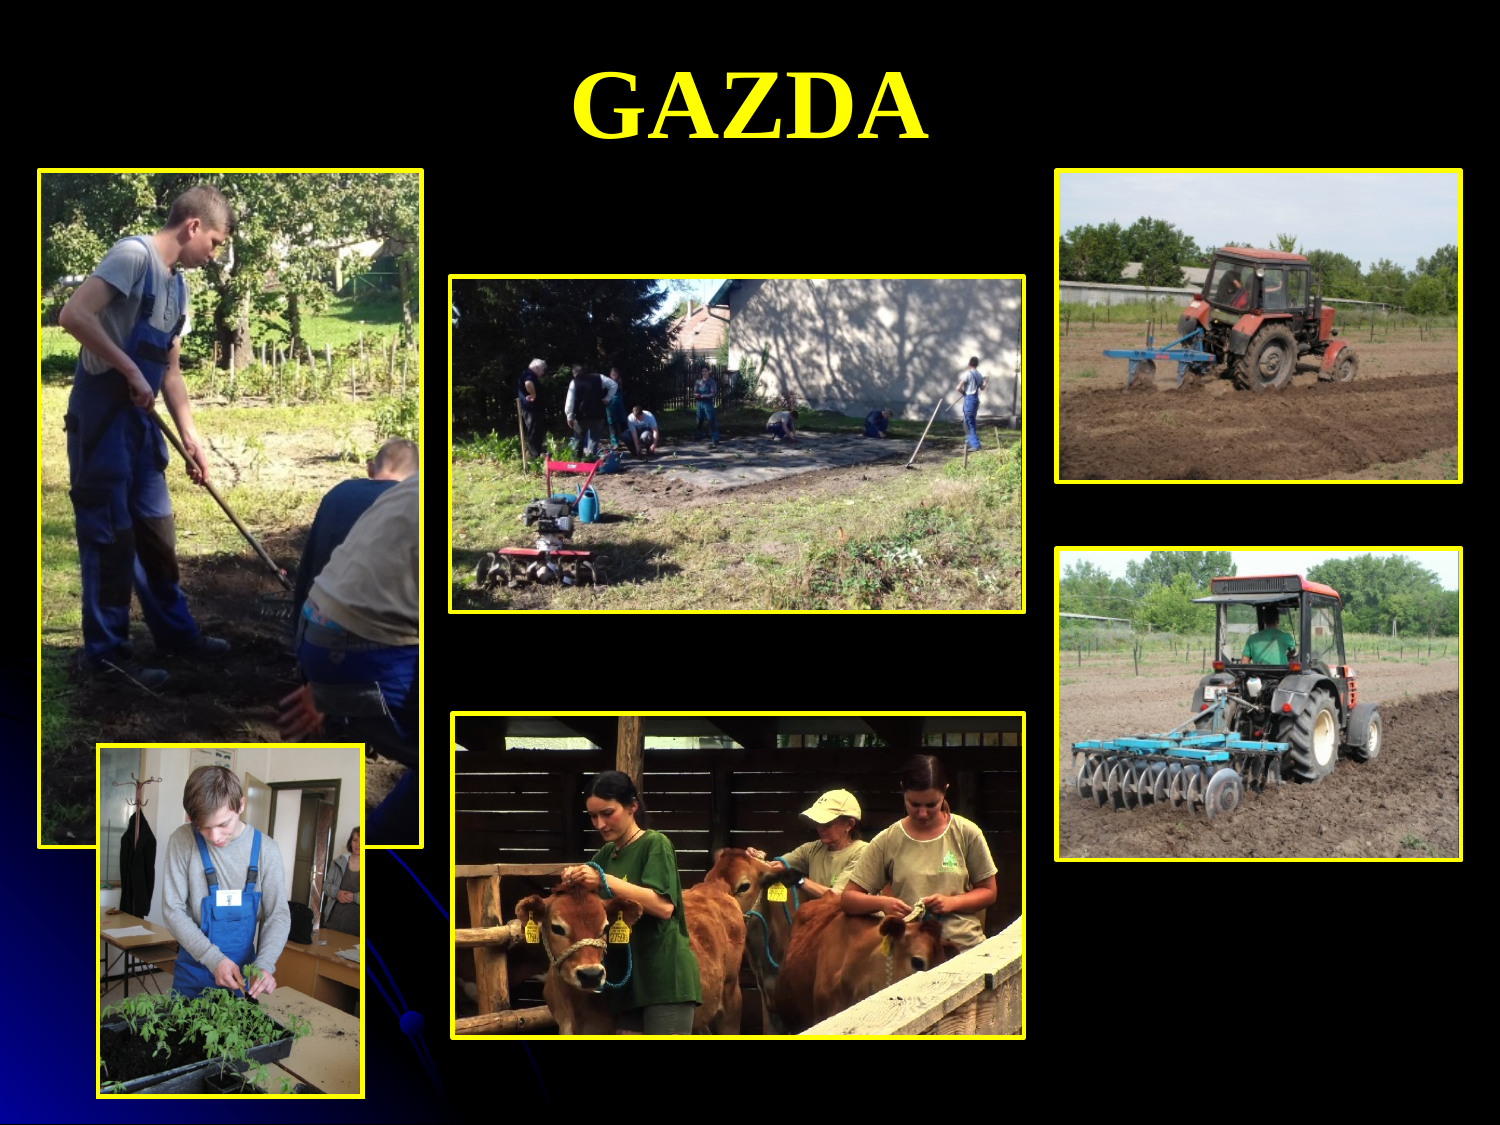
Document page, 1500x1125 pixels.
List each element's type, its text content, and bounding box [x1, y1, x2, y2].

picture [1058, 172, 1459, 481]
picture [1058, 550, 1459, 859]
picture [451, 278, 1022, 610]
picture [41, 172, 420, 1095]
text_box GAZDA [41, 30, 1459, 166]
picture [454, 715, 1022, 1036]
